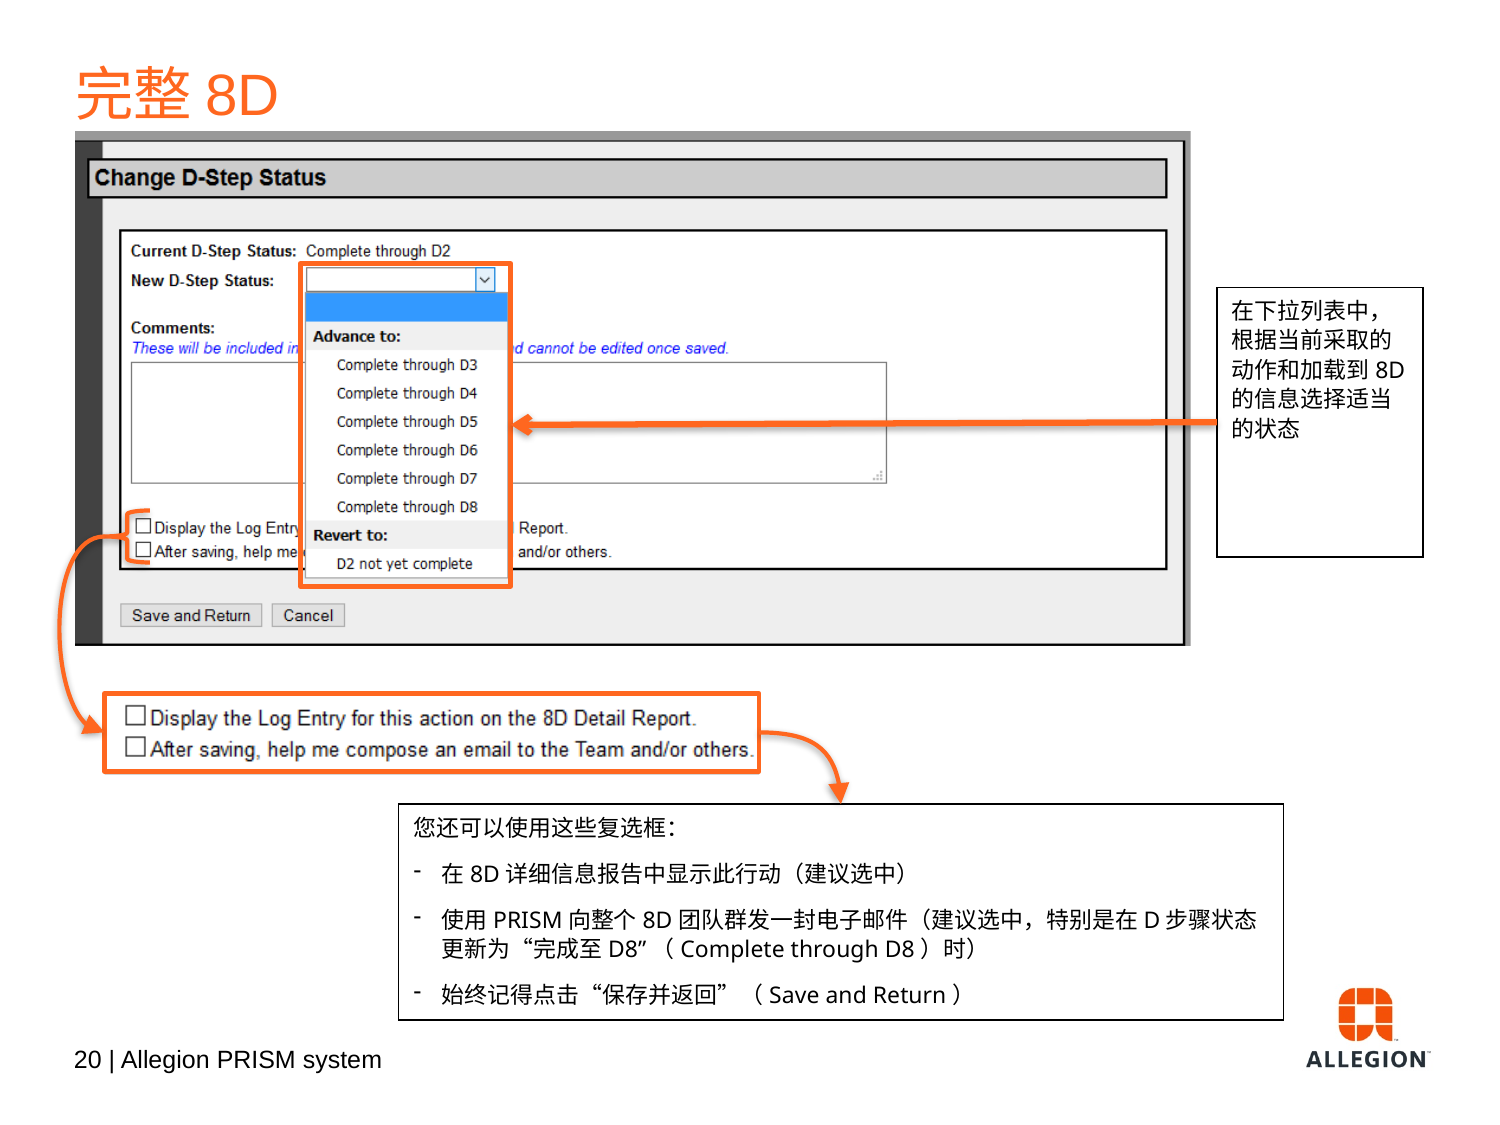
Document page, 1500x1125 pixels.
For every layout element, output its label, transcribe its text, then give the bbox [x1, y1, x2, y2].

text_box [758, 732, 842, 805]
text_box 在下拉列表中，根据当前采取的动作和加载到8D的信息选择适当的状态 [1216, 287, 1423, 557]
picture [1302, 984, 1434, 1071]
text_box 您还可以使用这些复选框： 在8D详细信息报告中显示此行动（建议选中） 使用PRISM向整个8D团队群发一封电子邮件（建议选中，特别是在D步骤状态更新为“完成至D8”（Complete through D8）时） 始终记得点击“保存并返回”（Save and Return） [398, 804, 1284, 1020]
picture [104, 693, 760, 775]
title 完整8D [75, 49, 1425, 237]
picture [74, 130, 1191, 646]
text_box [510, 421, 1217, 426]
